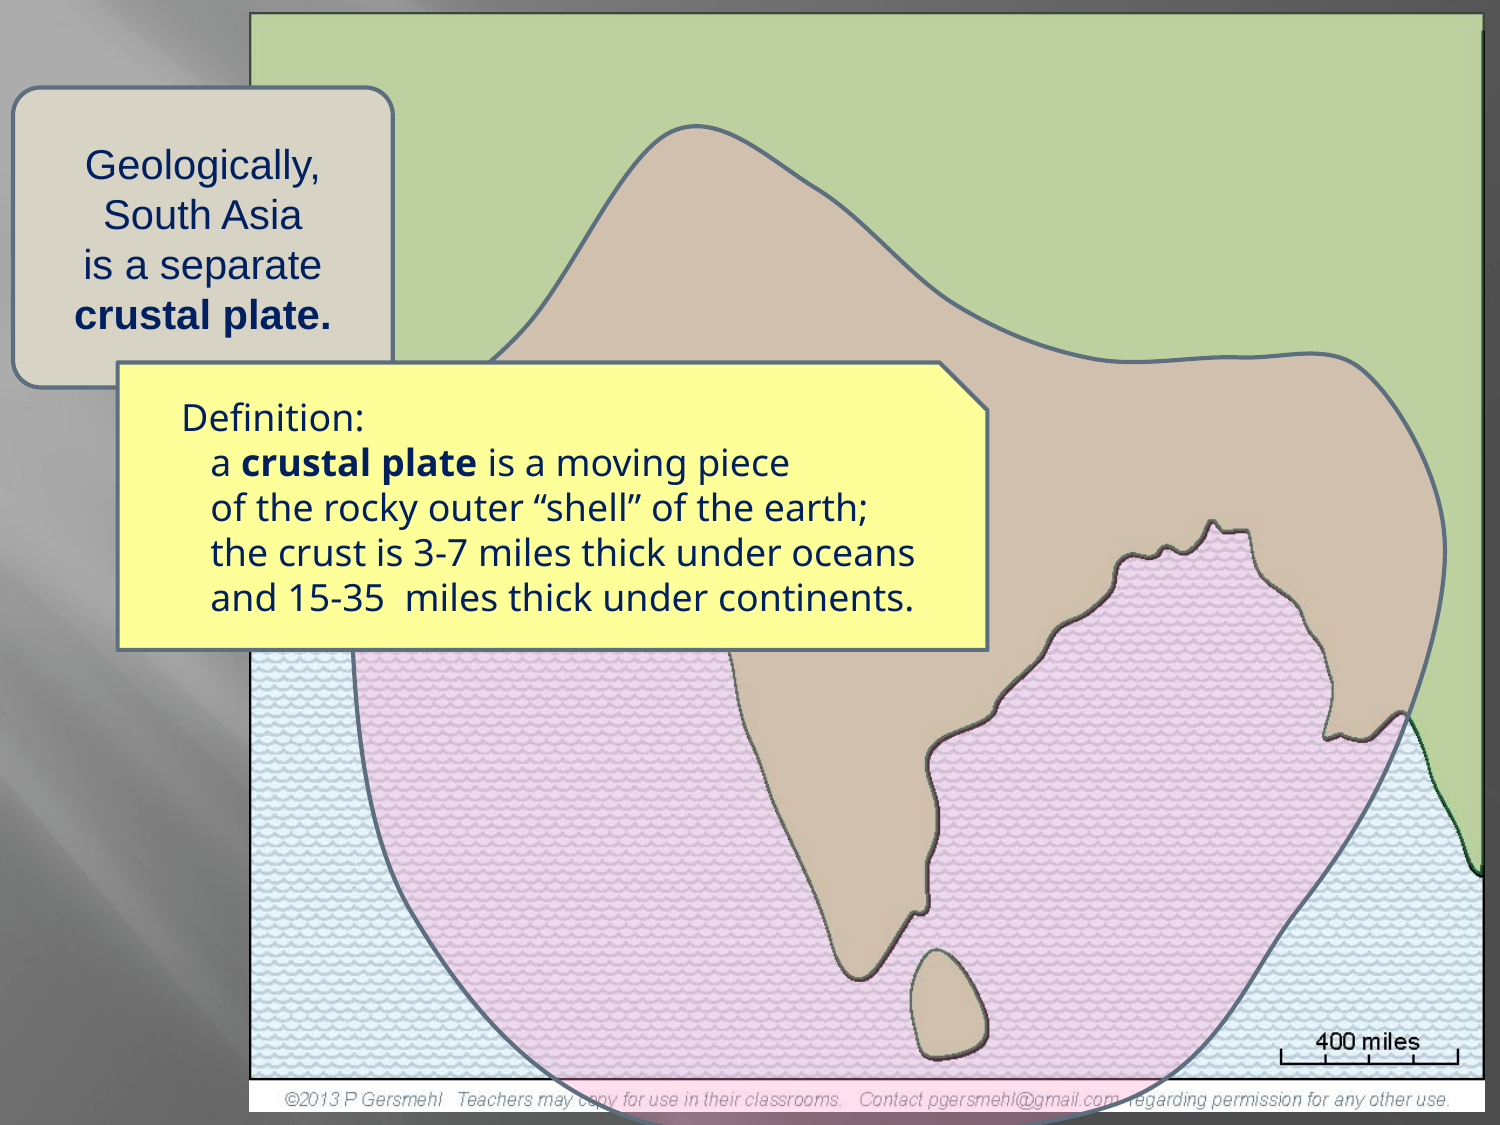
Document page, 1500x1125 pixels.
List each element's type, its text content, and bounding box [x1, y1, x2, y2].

picture [249, 12, 1485, 1112]
text_box Definition: a crustal plate is a moving piece of the rocky outer “shell” of the earth; the crust is 3-7 miles thick under oceans and 15-35 miles thick under continents. [115, 360, 249, 652]
text_box Geologically, South Asia is a separate crustal plate. [10, 85, 249, 390]
